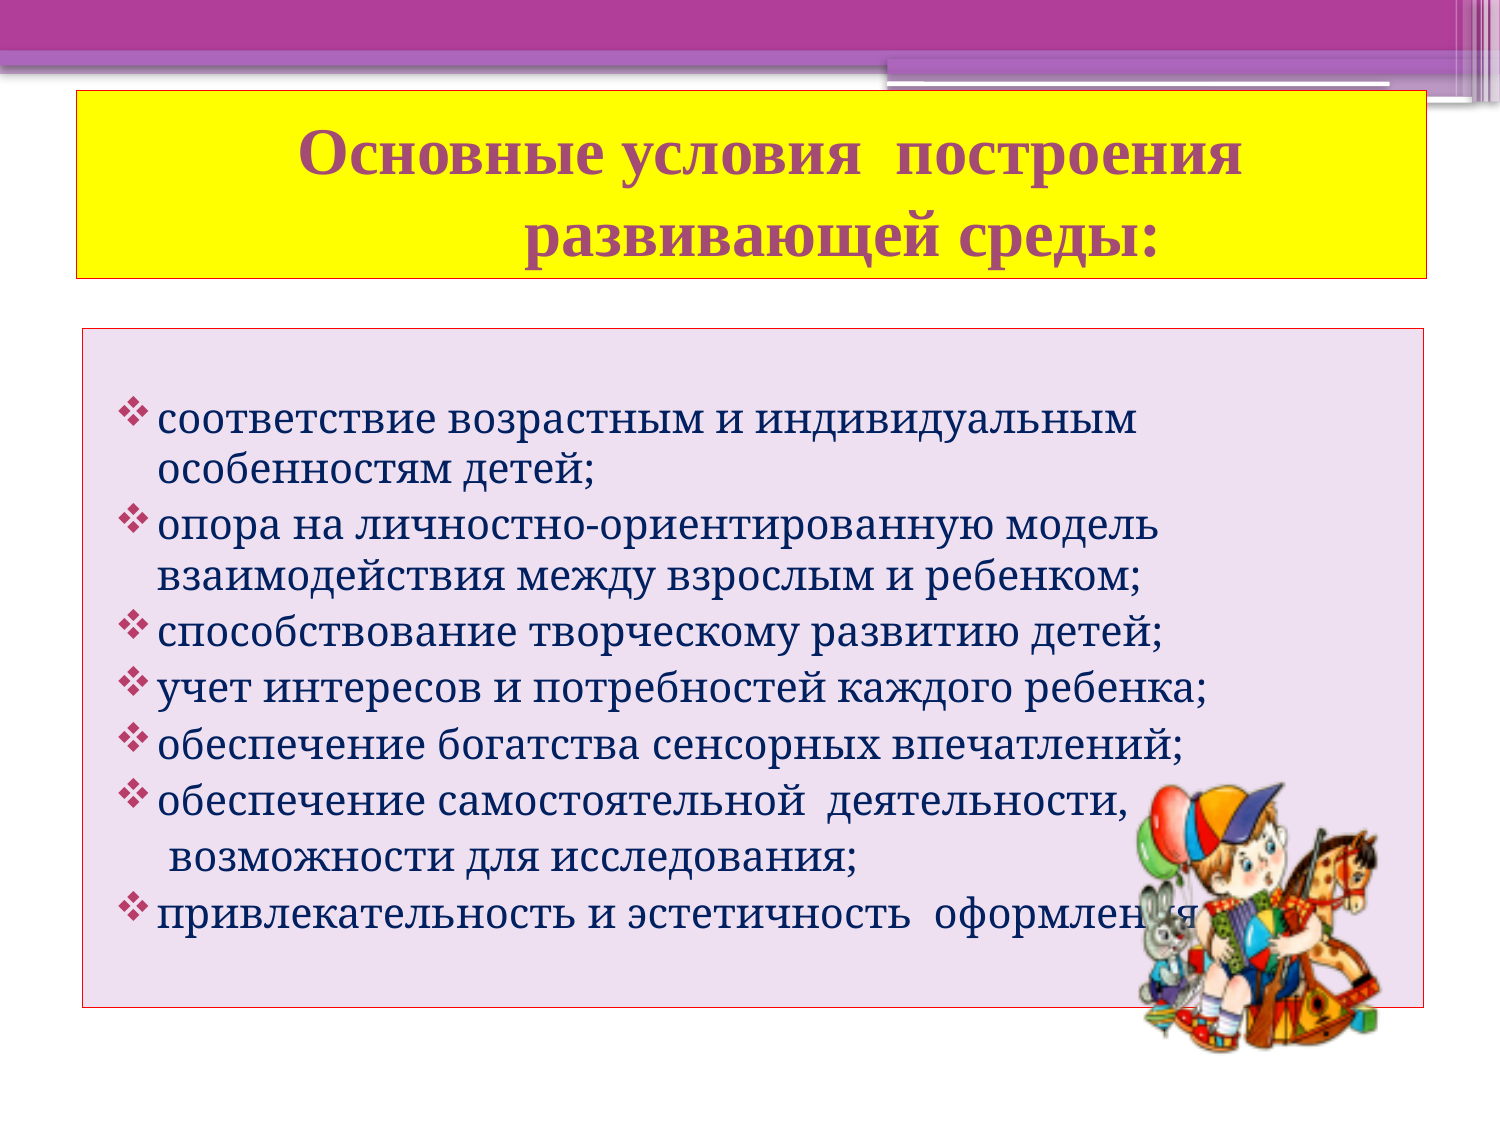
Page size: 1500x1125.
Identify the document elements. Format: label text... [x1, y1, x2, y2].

list соответствие возрастным и индивидуальным особенностям детей; опора на личностно-ориентированную модель взаимодействия между взрослым и ребенком; способствование творческому развитию детей; учет интересов и потребностей каждого ребенка; обеспечение богатства сенсорных впечатлений; обеспечение самостоятельной деятельности, возможности для исследования; привлекательность и эстетичность оформления. [82, 328, 1424, 1008]
picture [1124, 773, 1395, 1067]
title Основные условия построения развивающей среды: [76, 90, 1427, 279]
